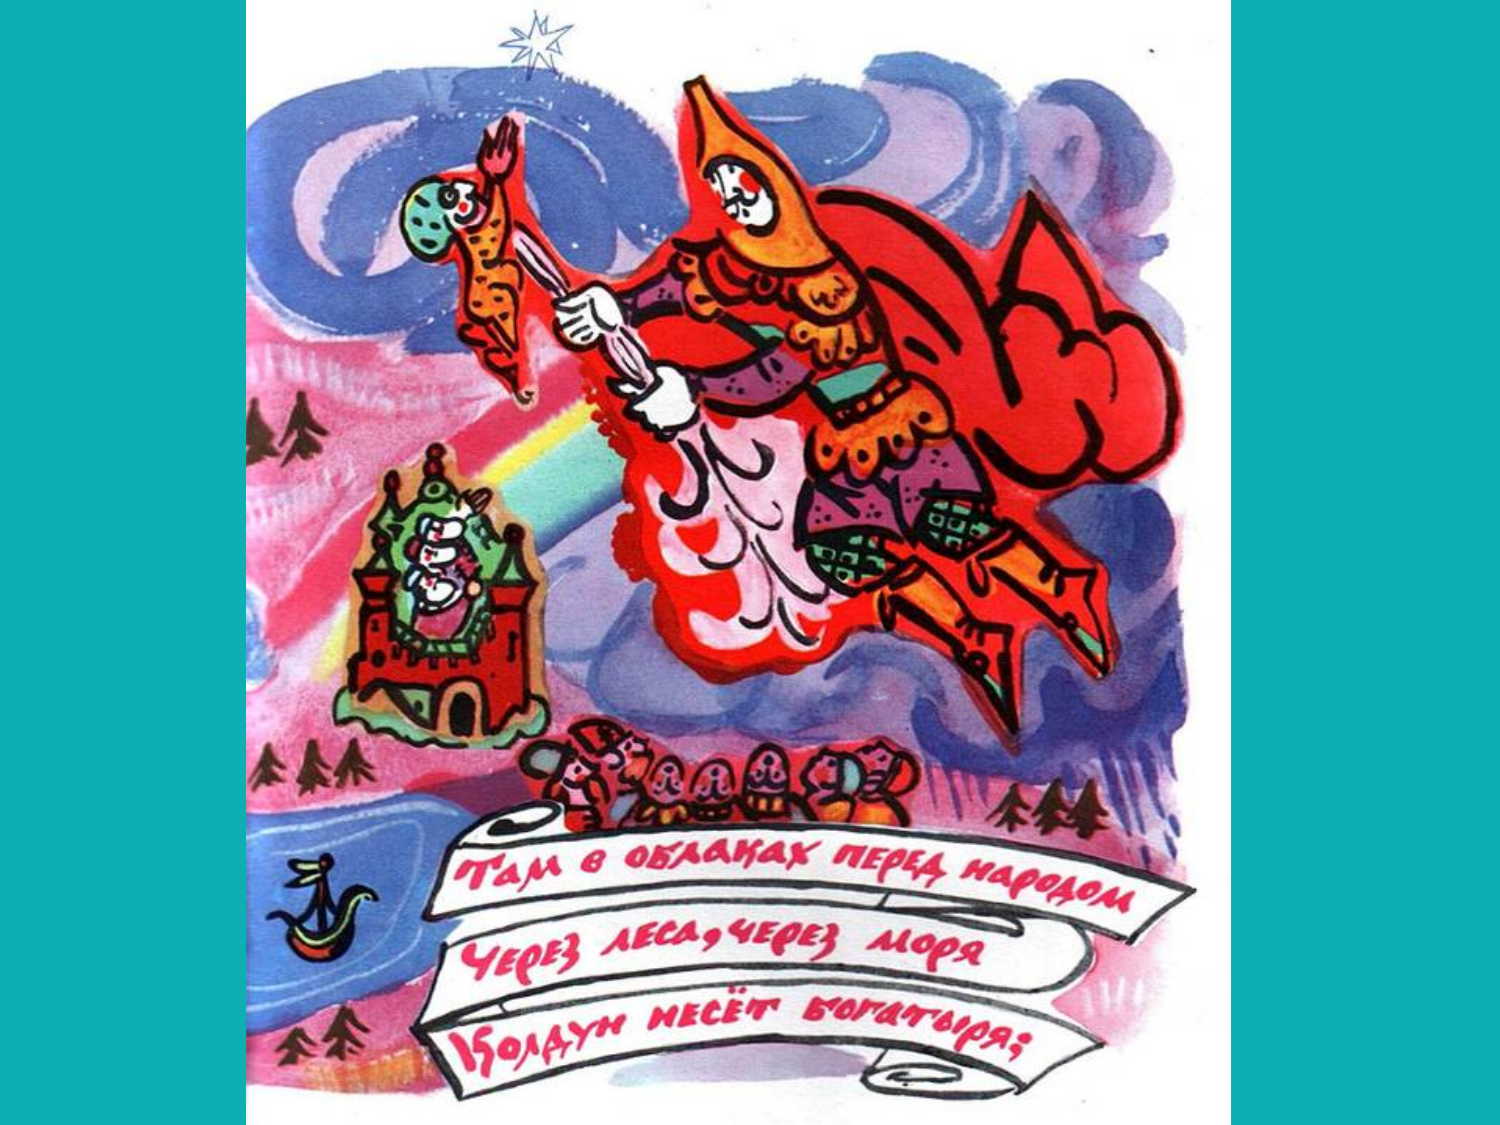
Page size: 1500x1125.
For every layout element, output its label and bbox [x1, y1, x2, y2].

picture [245, 0, 1231, 1125]
